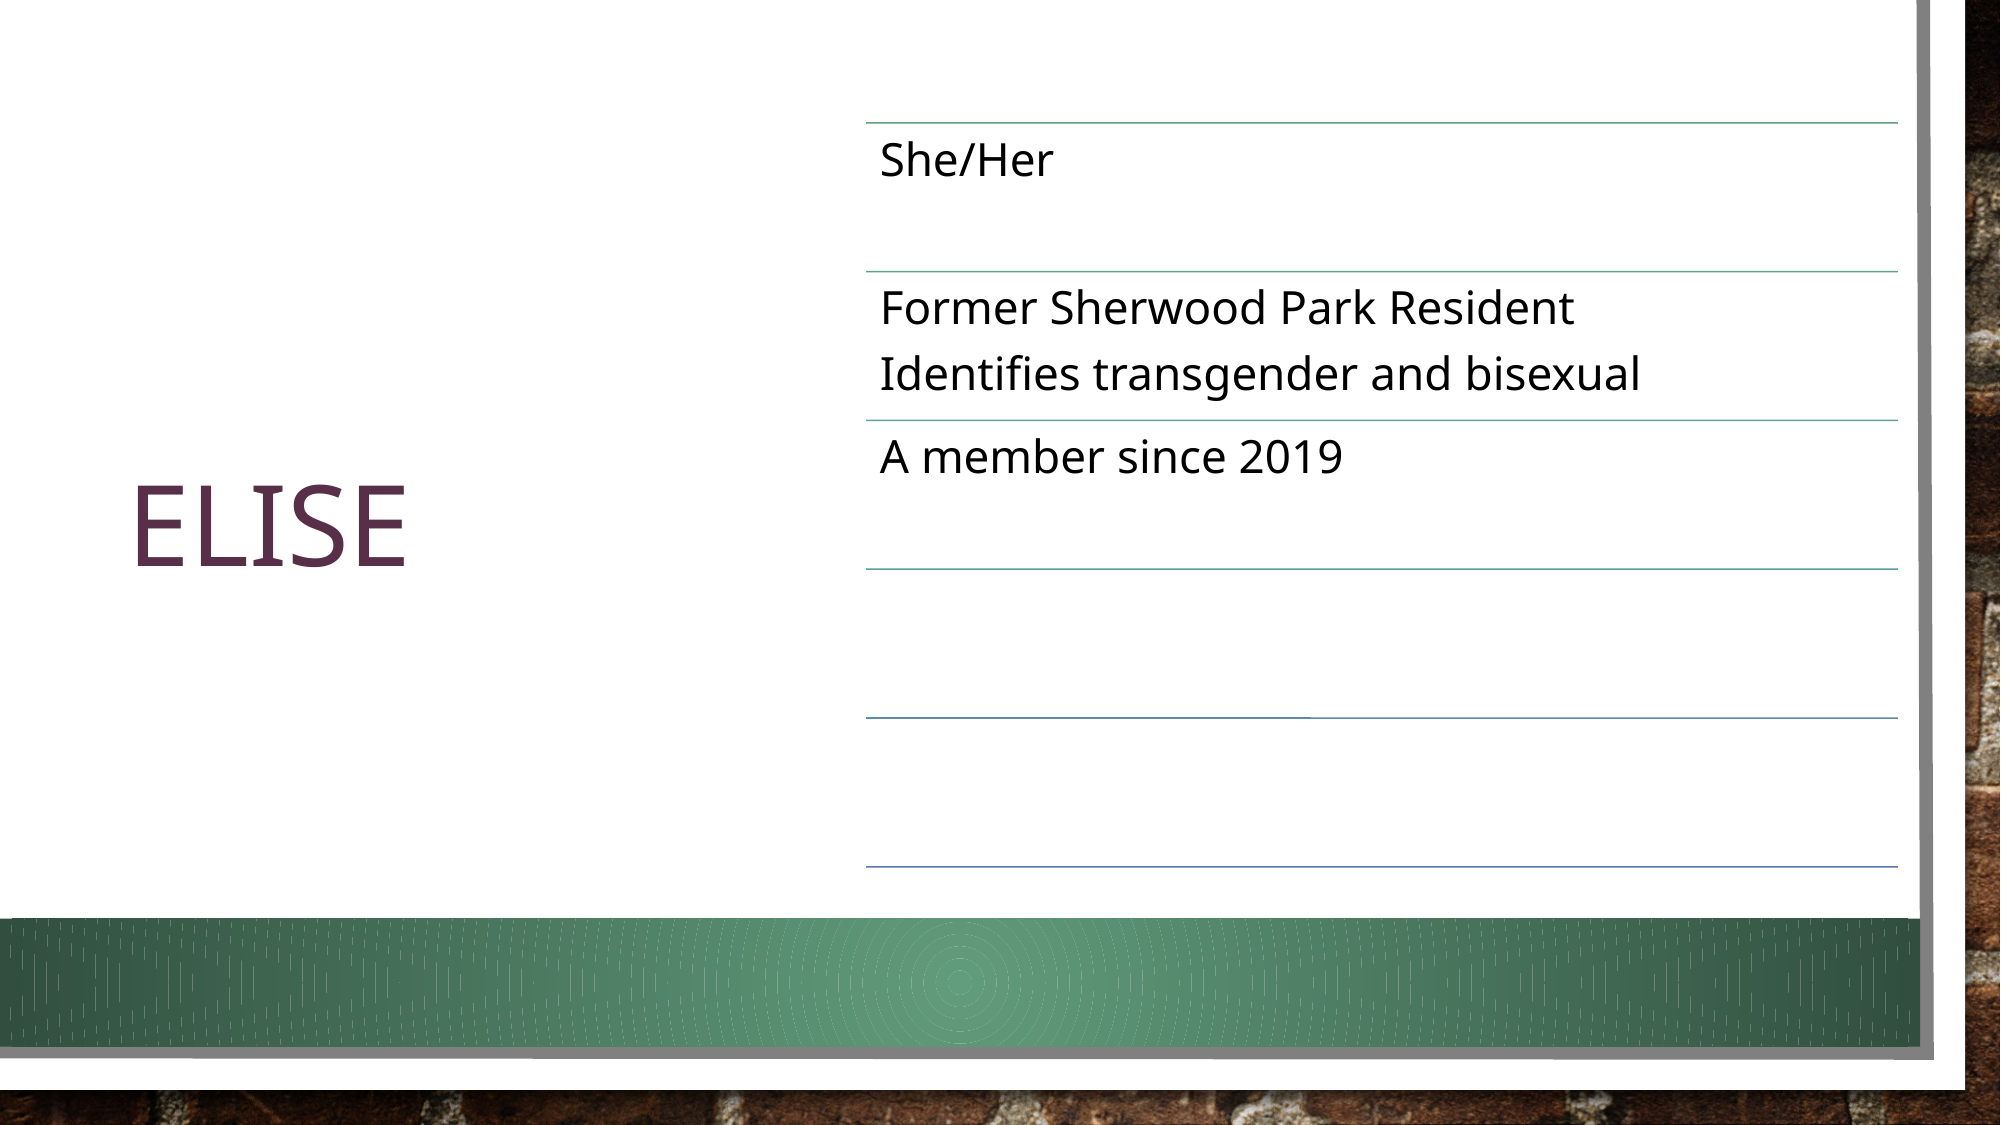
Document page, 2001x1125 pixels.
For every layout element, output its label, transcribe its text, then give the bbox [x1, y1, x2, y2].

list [865, 122, 1899, 1017]
title Elise [112, 174, 655, 1020]
picture [0, 0, 2000, 1125]
